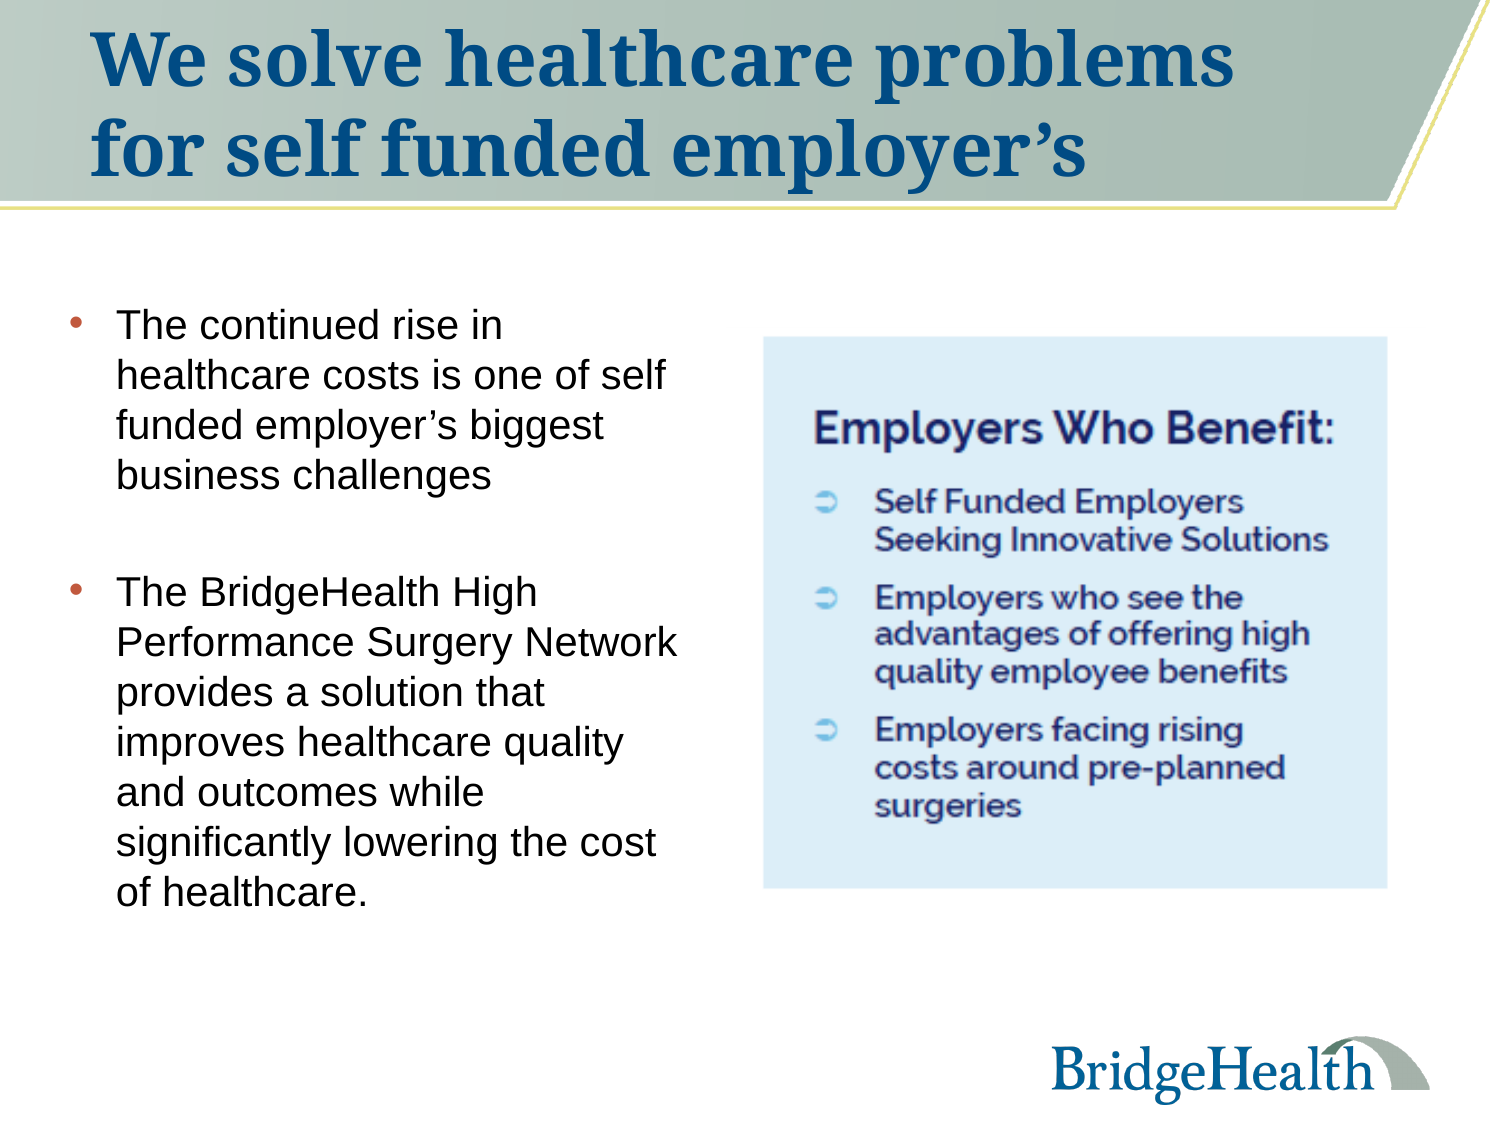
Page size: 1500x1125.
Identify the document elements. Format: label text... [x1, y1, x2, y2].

list The continued rise in healthcare costs is one of self funded employer’s biggest business challenges The BridgeHealth High Performance Surgery Network provides a solution that improves healthcare quality and outcomes while significantly lowering the cost of healthcare. [53, 290, 710, 933]
picture [0, 0, 1500, 221]
picture [726, 326, 1426, 907]
title We solve healthcare problems for self funded employer’s [75, 0, 1375, 203]
